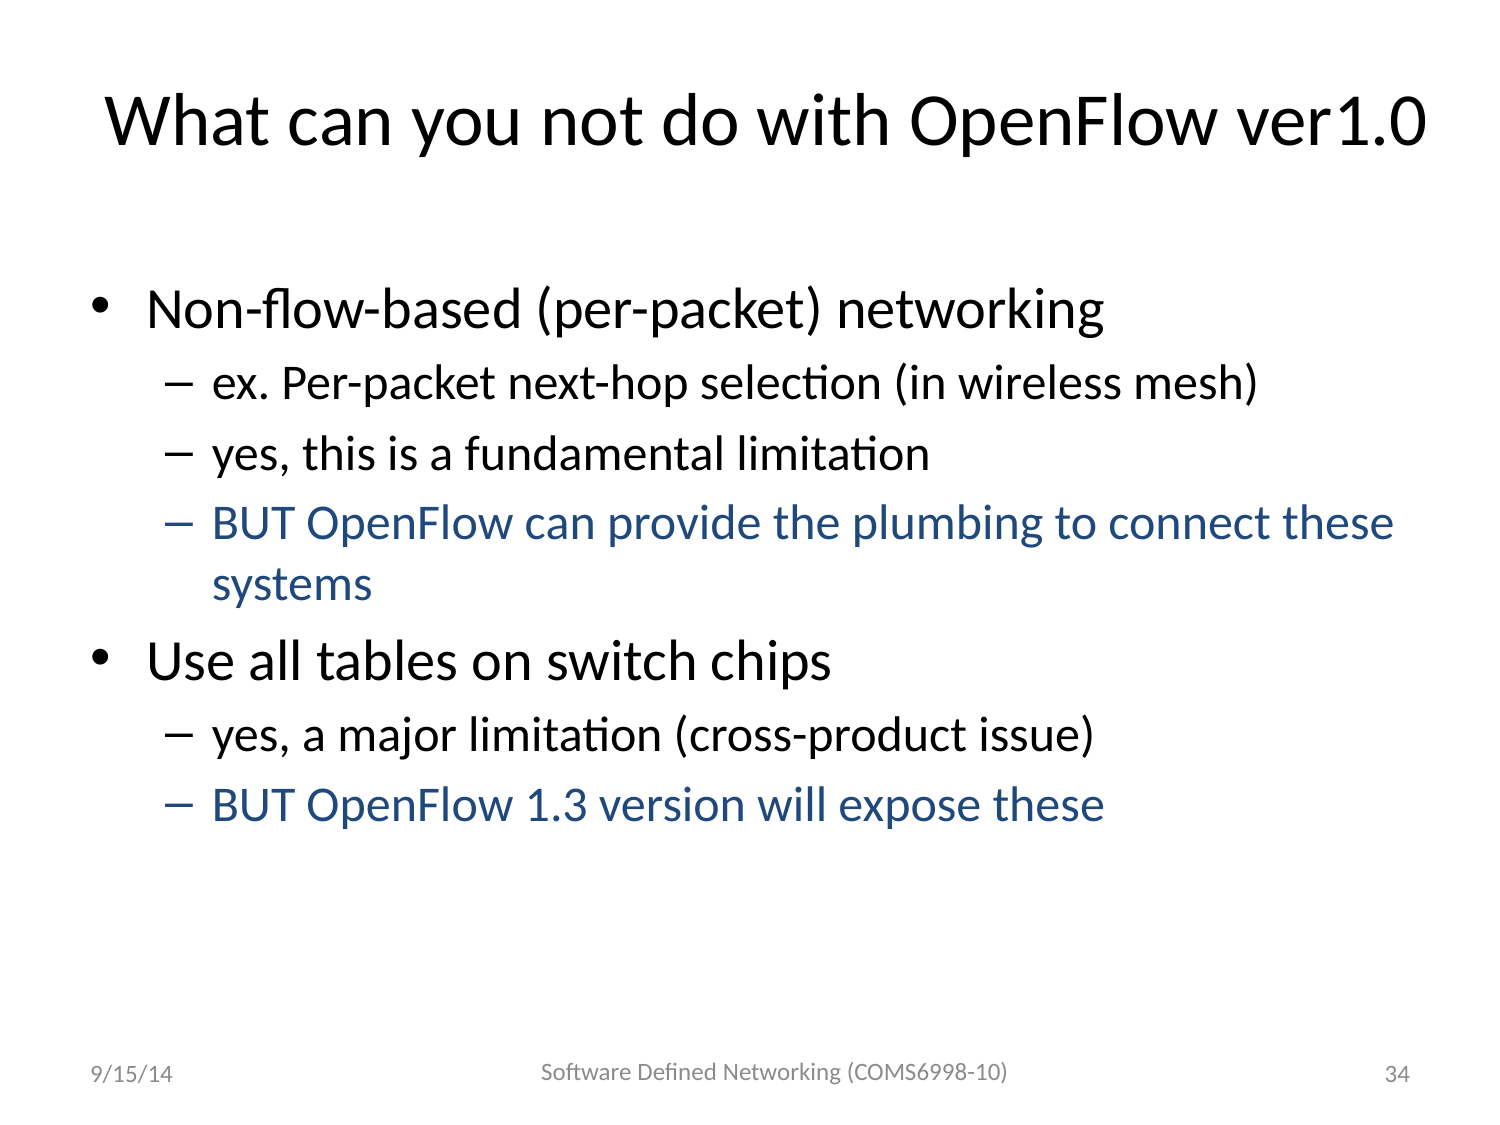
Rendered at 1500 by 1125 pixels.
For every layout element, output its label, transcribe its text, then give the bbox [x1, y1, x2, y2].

slide_number 34 [1074, 1042, 1425, 1103]
title What can you not do with OpenFlow ver1.0 [75, 40, 1459, 191]
footer Software Defined Networking (COMS6998-10) [512, 1037, 1038, 1103]
list Non-flow-based (per-packet) networking ex. Per-packet next-hop selection (in wireless mesh) yes, this is a fundamental limitation BUT OpenFlow can provide the plumbing to connect these systems Use all tables on switch chips yes, a major limitation (cross-product issue) BUT OpenFlow 1.3 version will expose these [75, 262, 1425, 1005]
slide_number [75, 1042, 425, 1103]
